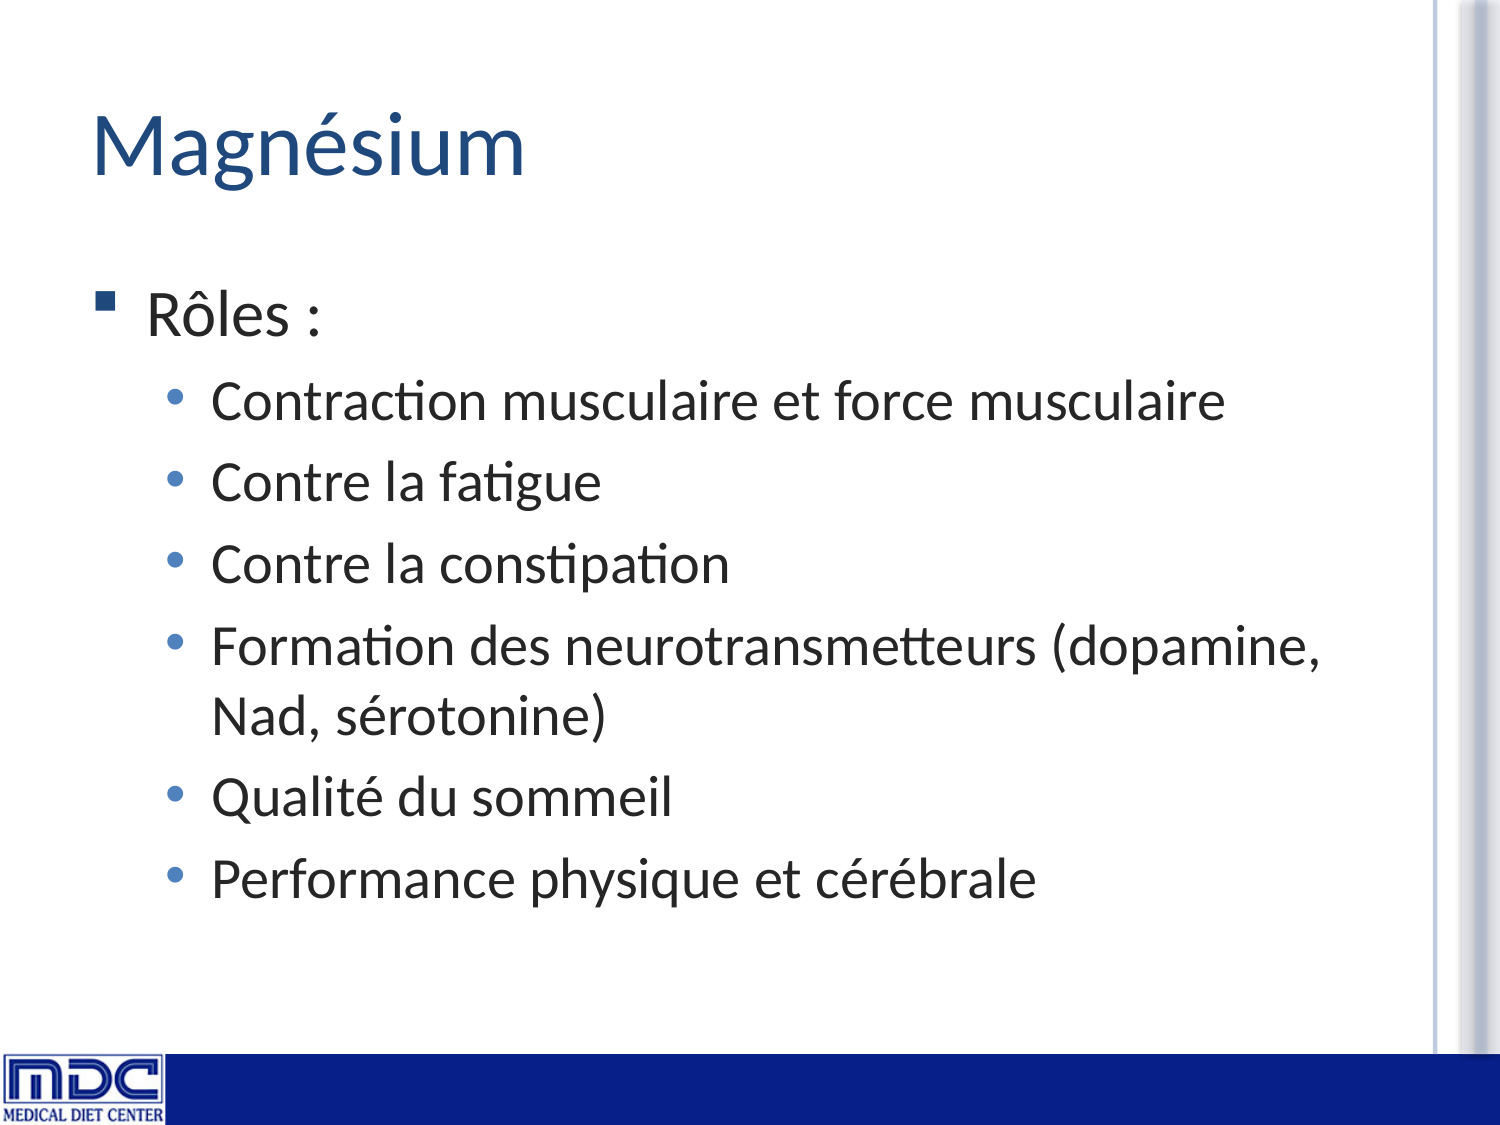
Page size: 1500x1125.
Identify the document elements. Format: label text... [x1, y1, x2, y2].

list Rôles : Contraction musculaire et force musculaire Contre la fatigue Contre la constipation Formation des neurotransmetteurs (dopamine, Nad, sérotonine) Qualité du sommeil Performance physique et cérébrale [75, 262, 1425, 1005]
picture [0, 1051, 166, 1125]
title Magnésium [75, 45, 1425, 233]
